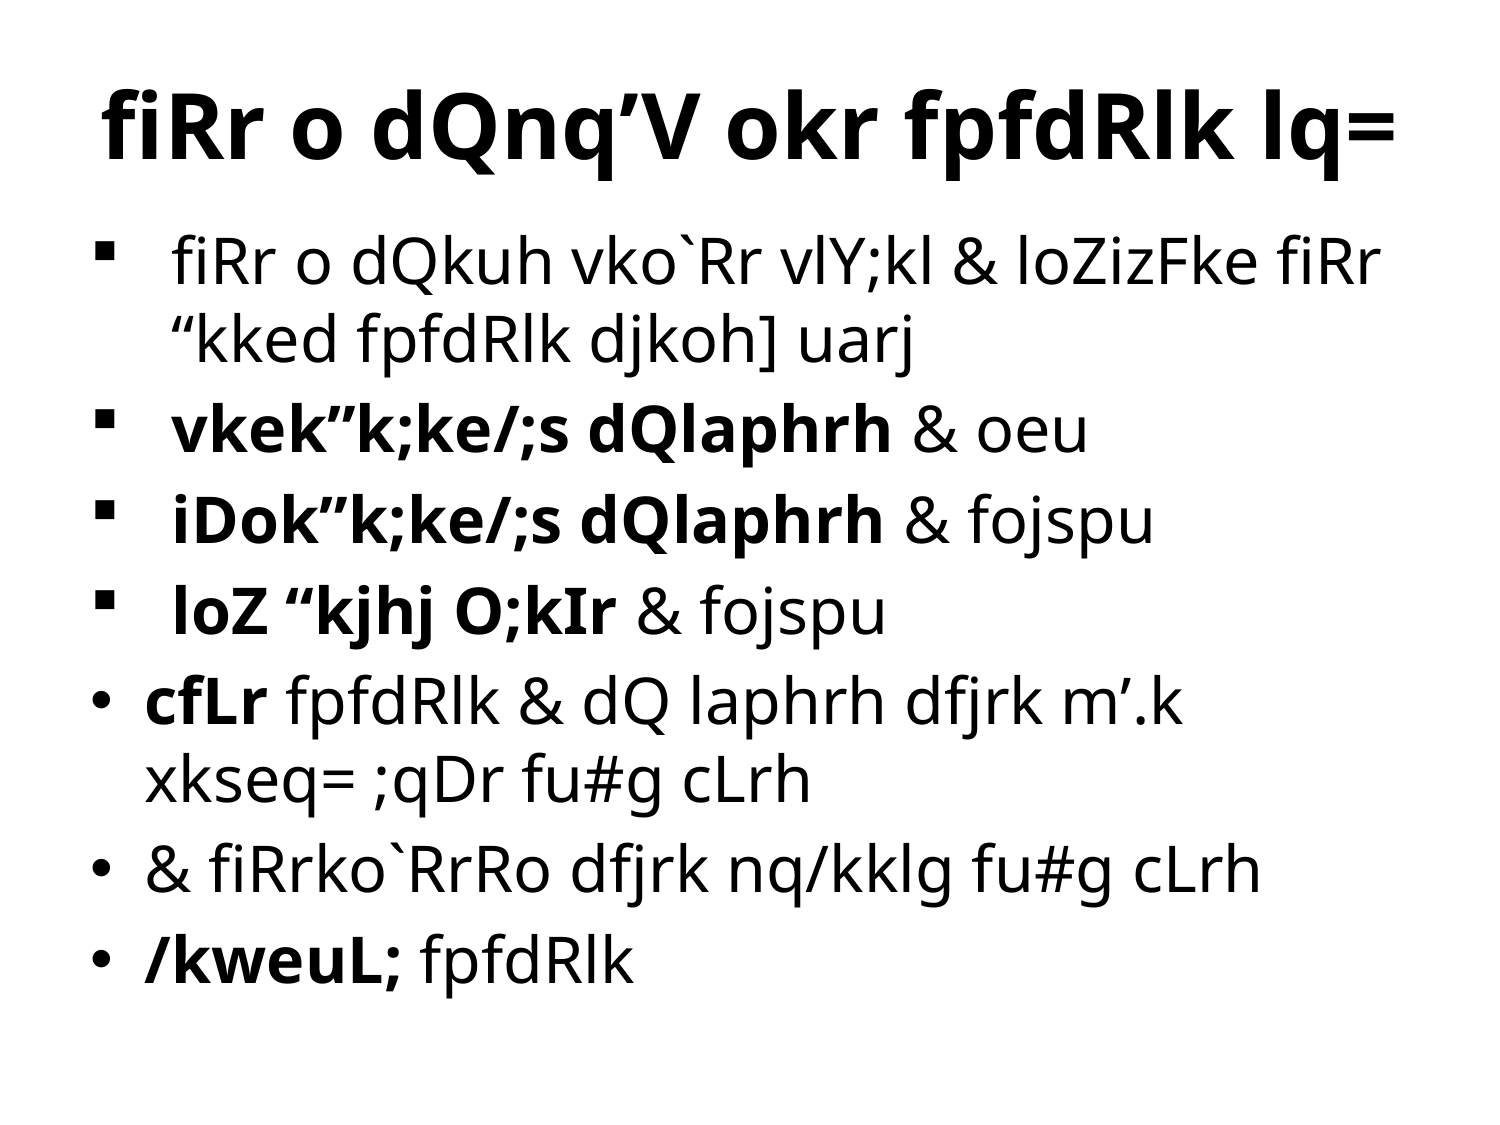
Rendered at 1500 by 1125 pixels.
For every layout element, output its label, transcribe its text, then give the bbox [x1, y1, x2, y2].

list fiRr o dQkuh vko`Rr vlY;kl & loZizFke fiRr “kked fpfdRlk djkoh] uarj vkek”k;ke/;s dQlaphrh & oeu iDok”k;ke/;s dQlaphrh & fojspu loZ “kjhj O;kIr & fojspu cfLr fpfdRlk & dQ laphrh dfjrk m’.k xkseq= ;qDr fu#g cLrh & fiRrko`RrRo dfjrk nq/kklg fu#g cLrh /kweuL; fpfdRlk [75, 212, 1425, 1005]
title fiRr o dQnq’V okr fpfdRlk lq= [75, 45, 1425, 200]
